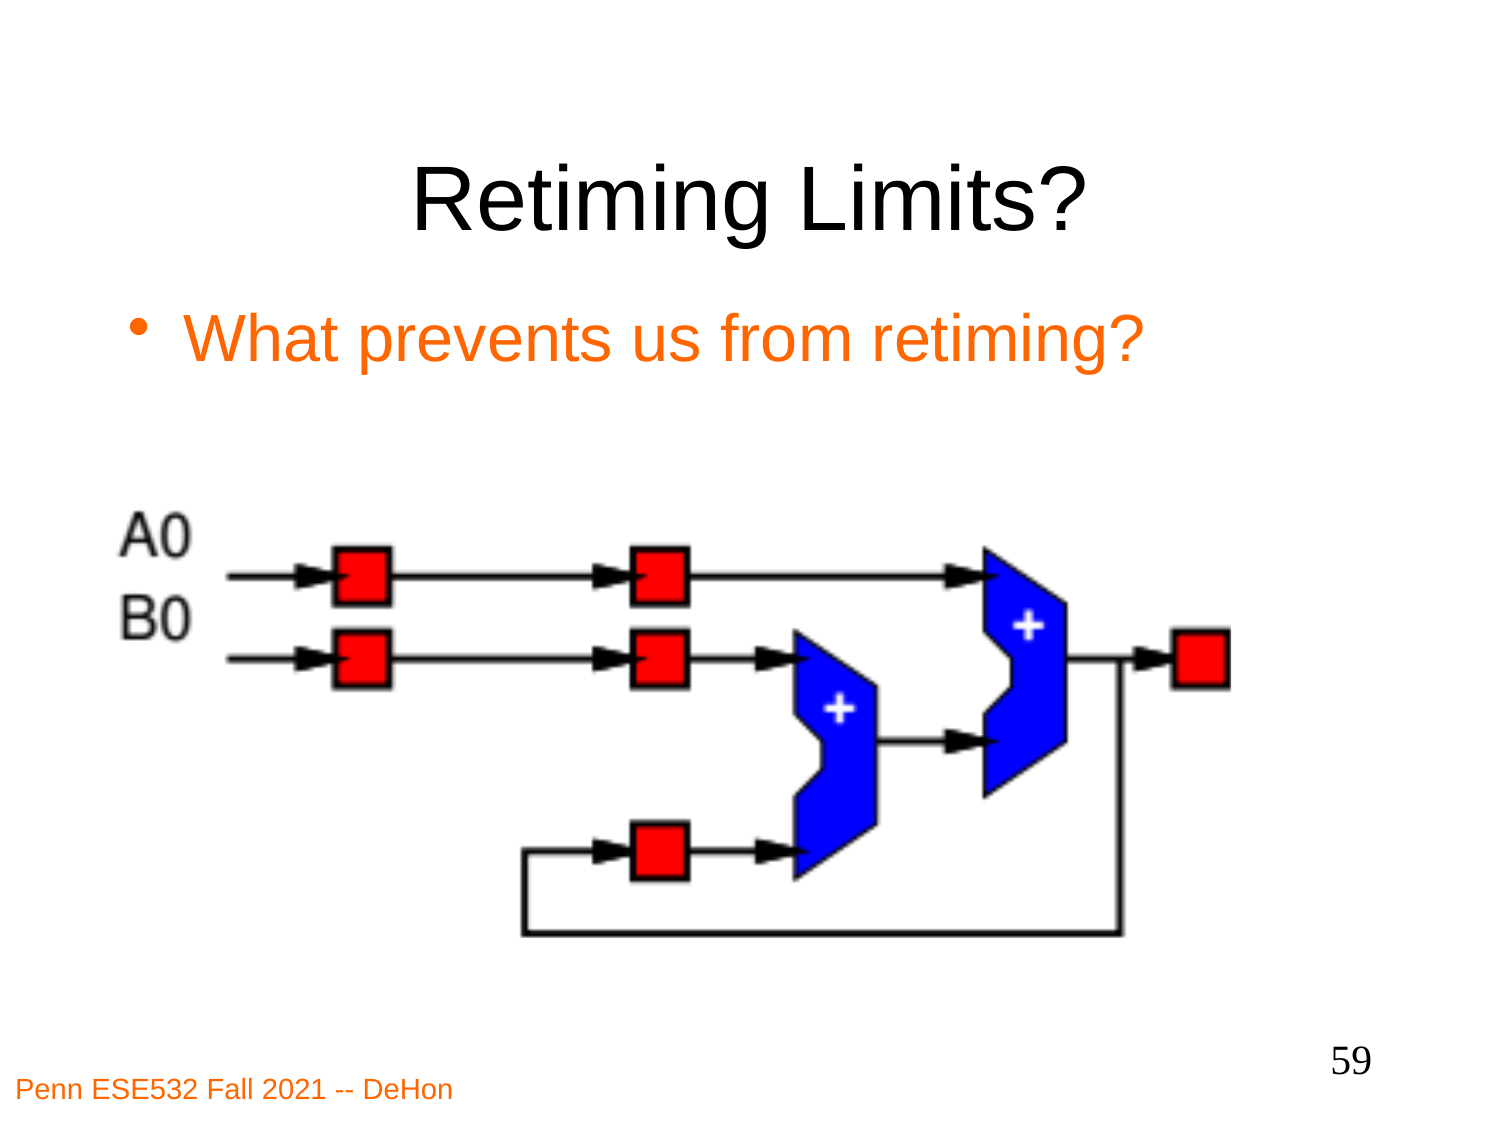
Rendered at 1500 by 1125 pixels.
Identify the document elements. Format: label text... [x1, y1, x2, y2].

slide_number 59 [1074, 1024, 1388, 1101]
picture [107, 499, 1232, 938]
title Retiming Limits? [112, 99, 1388, 287]
slide_number Penn ESE532 Fall 2021 -- DeHon [0, 1062, 688, 1125]
list What prevents us from retiming? [112, 287, 1388, 963]
